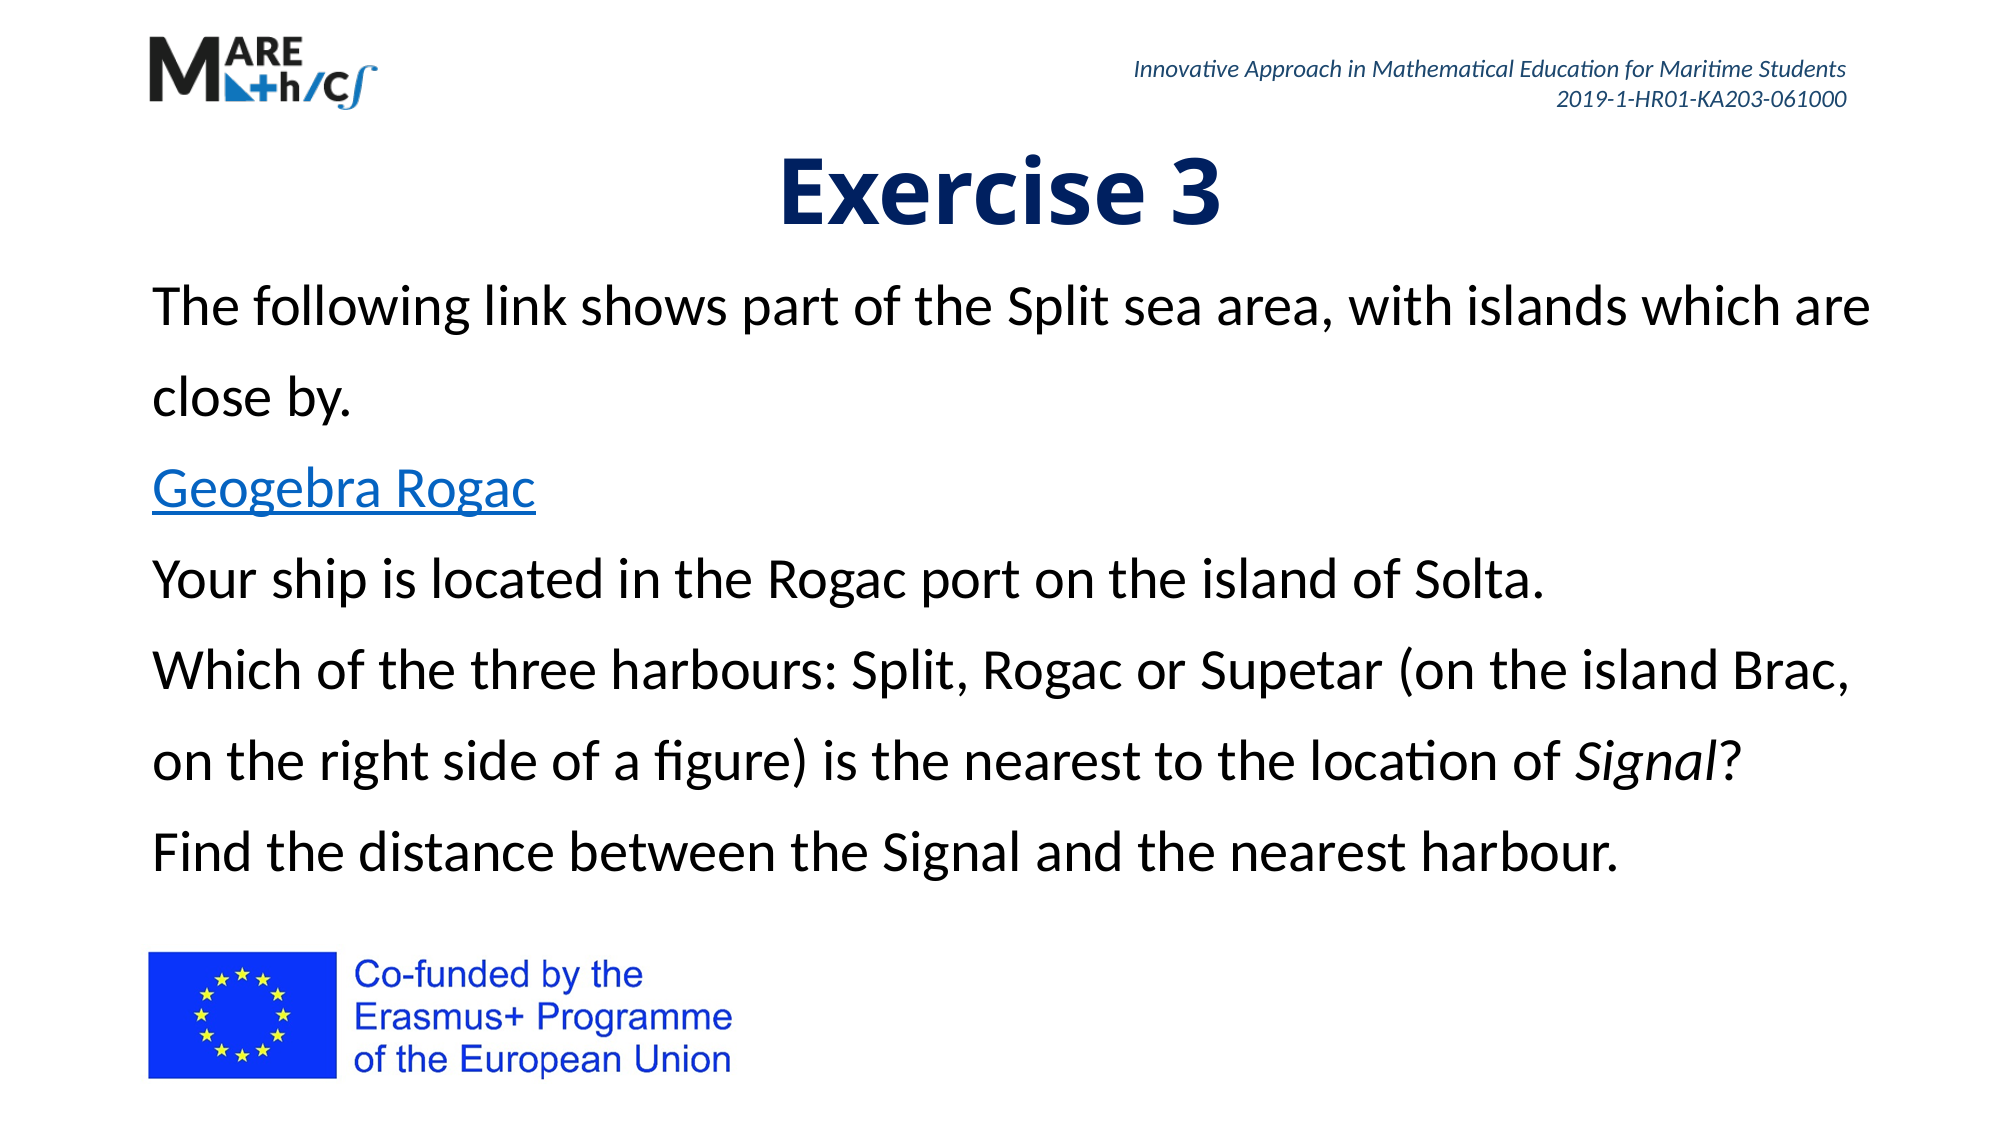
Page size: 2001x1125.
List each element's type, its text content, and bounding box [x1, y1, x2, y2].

list The following link shows part of the Split sea area, with islands which are close by. Geogebra Rogac Your ship is located in the Rogac port on the island of Solta. Which of the three harbours: Split, Rogac or Supetar (on the island Brac, on the right side of a figure) is the nearest to the location of Signal? Find the distance between the Signal and the nearest harbour. [137, 238, 1889, 887]
picture [149, 36, 378, 110]
picture [140, 933, 786, 1103]
title Exercise 3 [137, 137, 1863, 278]
